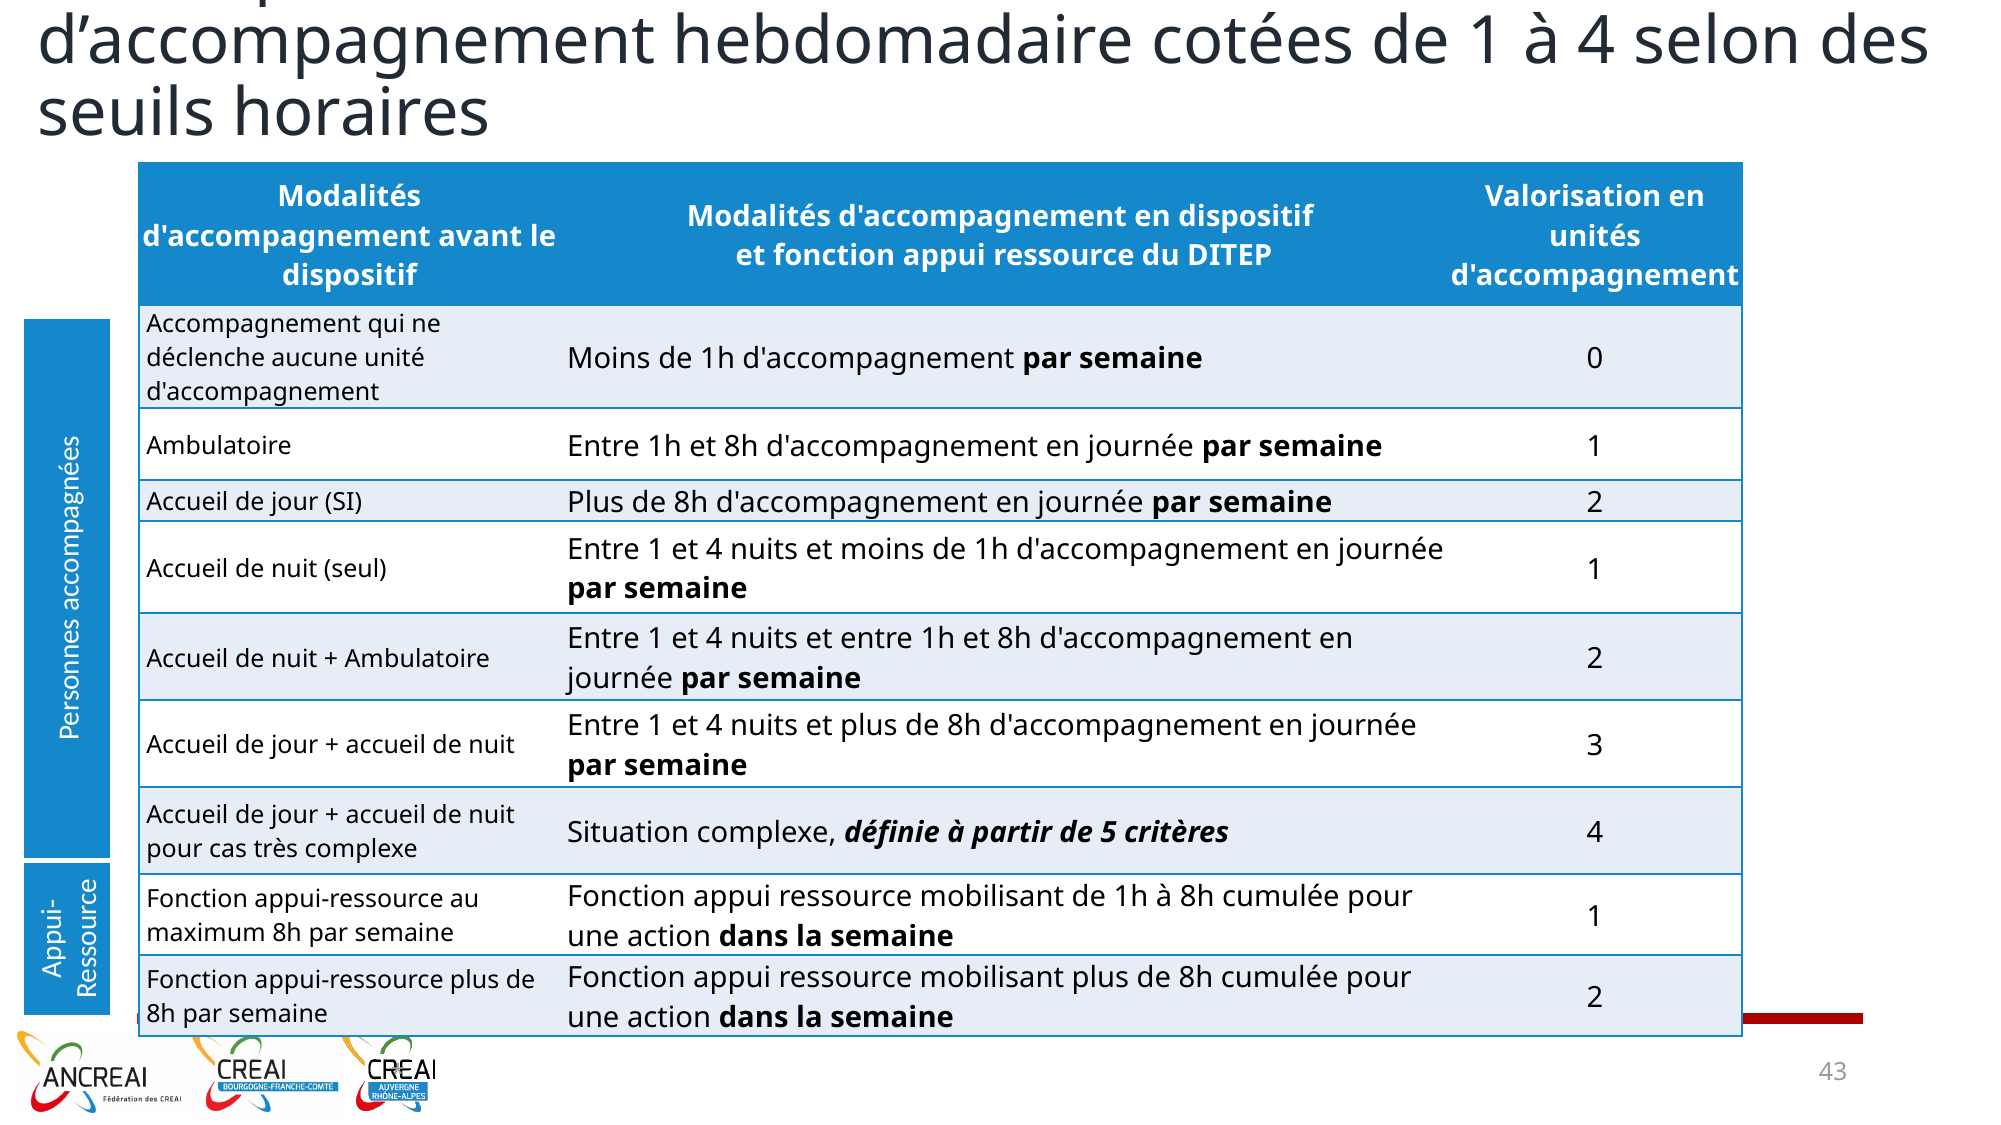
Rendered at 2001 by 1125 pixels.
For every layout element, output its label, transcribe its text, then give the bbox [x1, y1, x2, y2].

table_cell Entre 1 et 4 nuits et moins de 1h d'accompagnement en journée par semaine [560, 522, 1448, 612]
table_cell Entre 1 et 4 nuits et entre 1h et 8h d'accompagnement en journée par semaine [560, 614, 1448, 699]
table_cell Fonction appui-ressource au maximum 8h par semaine [140, 875, 560, 954]
picture [1743, 1013, 1863, 1024]
table_cell Accueil de nuit (seul) [140, 522, 560, 612]
text_box 43 [1412, 1042, 1863, 1103]
table_cell 3 [1448, 701, 1741, 786]
table_cell 1 [1448, 522, 1741, 612]
table_header Modalités d'accompagnement avant le dispositif [140, 164, 560, 304]
text_box Appui-Ressource [21, 860, 113, 1018]
table_cell 2 [1448, 481, 1741, 520]
picture [17, 1031, 435, 1116]
table_cell Entre 1 et 4 nuits et plus de 8h d'accompagnement en journée par semaine [560, 701, 1448, 786]
table_header Modalités d'accompagnement en dispositif et fonction appui ressource du DITEP [560, 164, 1448, 304]
title Une expérimentation basée sur des Unités d’accompagnement hebdomadaire cotées de 1 à 4 selon des seuils horaires [22, 0, 1978, 158]
table_cell Fonction appui-ressource plus de 8h par semaine [140, 956, 560, 1035]
table_cell 4 [1448, 788, 1741, 873]
table_cell Situation complexe, définie à partir de 5 critères [560, 788, 1448, 873]
table_header Valorisation en unités d'accompagnement [1448, 164, 1741, 304]
table_cell Plus de 8h d'accompagnement en journée par semaine [560, 481, 1448, 520]
table_cell Accueil de jour (SI) [140, 481, 560, 520]
table_cell Moins de 1h d'accompagnement par semaine [560, 306, 1448, 407]
table_cell Fonction appui ressource mobilisant plus de 8h cumulée pour une action dans la semaine [560, 956, 1448, 1035]
table_cell Ambulatoire [140, 409, 560, 479]
table_cell Accueil de jour + accueil de nuit [140, 701, 560, 786]
table_cell 2 [1448, 956, 1741, 1035]
table_cell 2 [1448, 614, 1741, 699]
table_cell Accueil de jour + accueil de nuit pour cas très complexe [140, 788, 560, 873]
text_box Personnes accompagnées [21, 316, 113, 860]
table_cell 1 [1448, 875, 1741, 954]
table_cell 1 [1448, 409, 1741, 479]
table_cell Entre 1h et 8h d'accompagnement en journée par semaine [560, 409, 1448, 479]
table_cell Fonction appui ressource mobilisant de 1h à 8h cumulée pour une action dans la semaine [560, 875, 1448, 954]
table_cell 0 [1448, 306, 1741, 407]
text_box * [376, 1042, 588, 1103]
table_cell Accompagnement qui ne déclenche aucune unité d'accompagnement [140, 306, 560, 407]
table_cell Accueil de nuit + Ambulatoire [140, 614, 560, 699]
